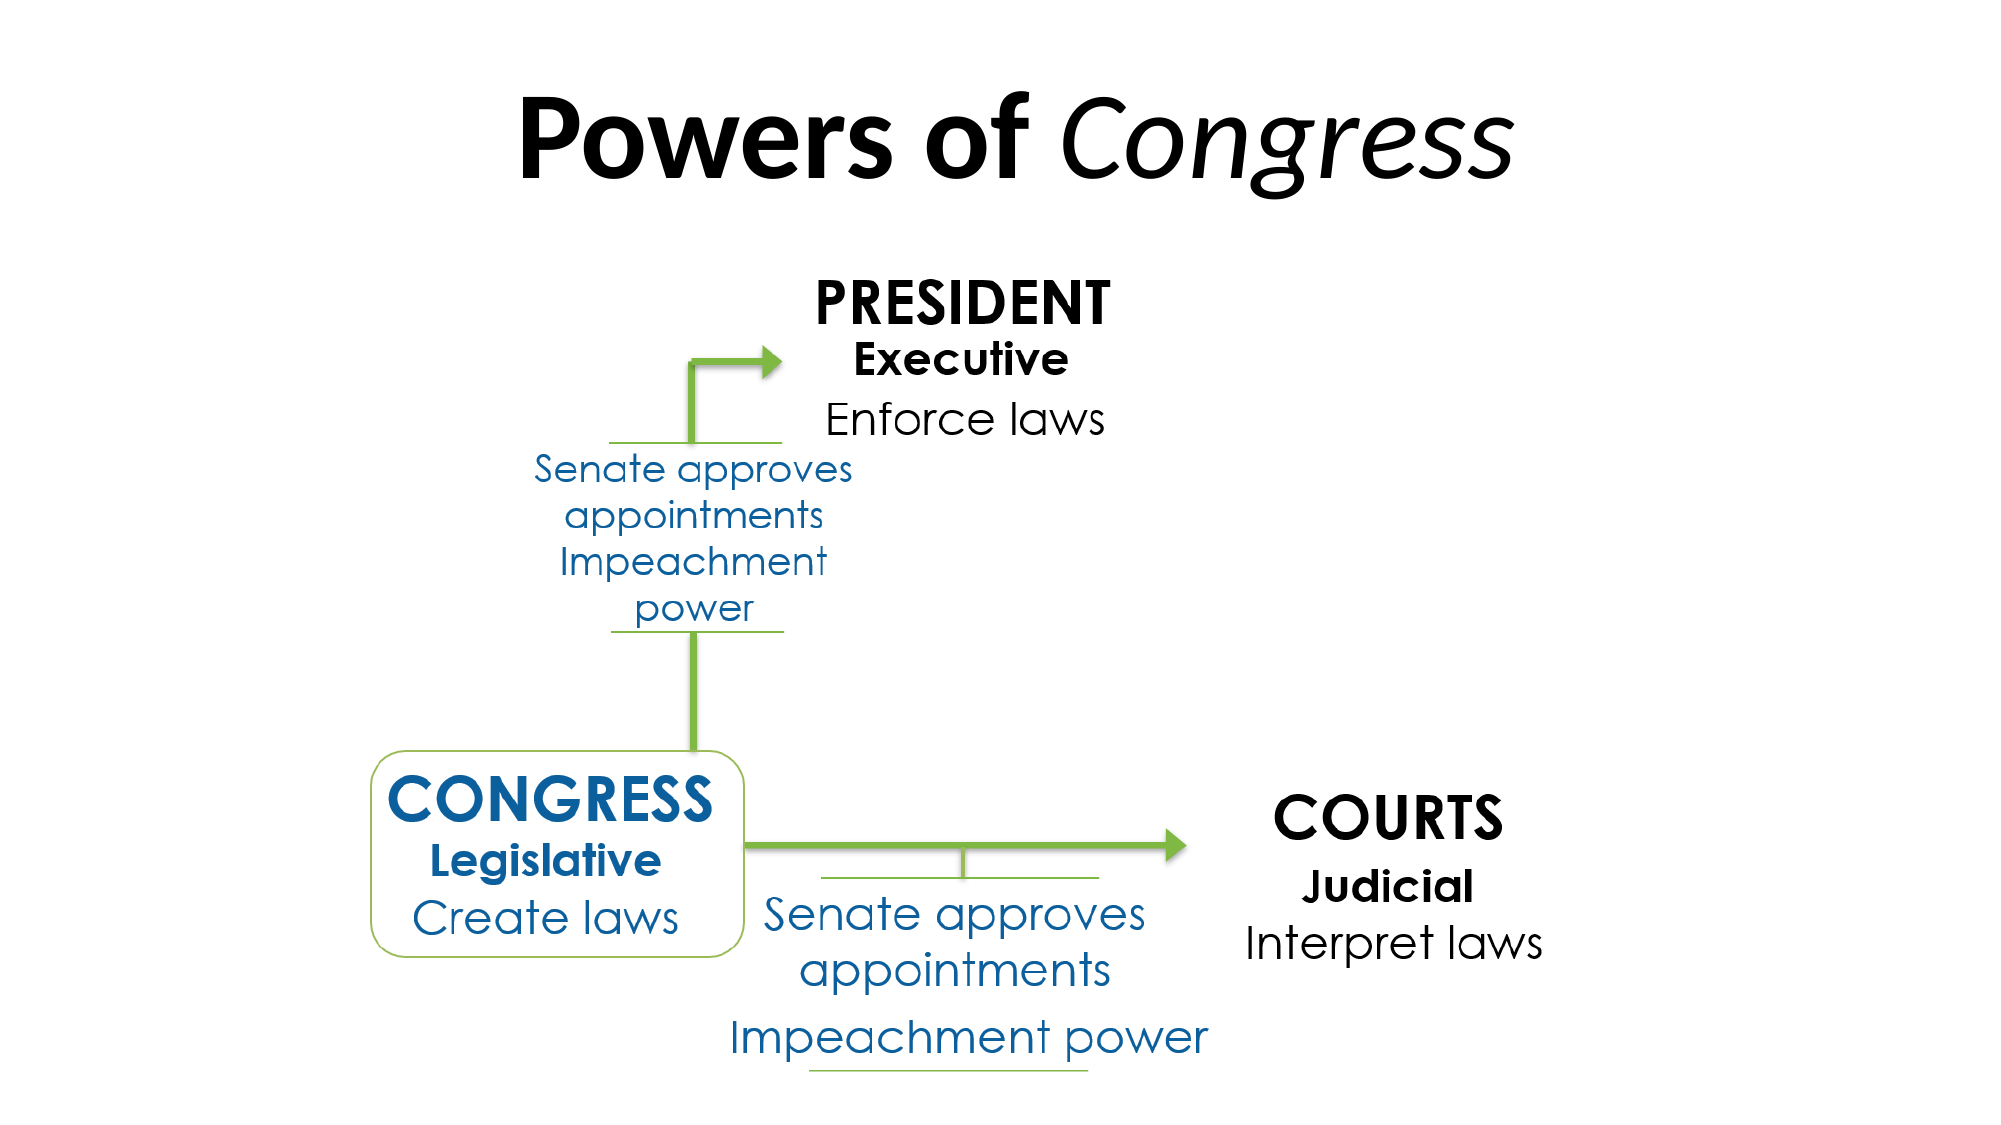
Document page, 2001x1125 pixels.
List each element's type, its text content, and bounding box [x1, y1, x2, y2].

title Powers of Congress [153, 29, 1879, 247]
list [331, 238, 1594, 1096]
